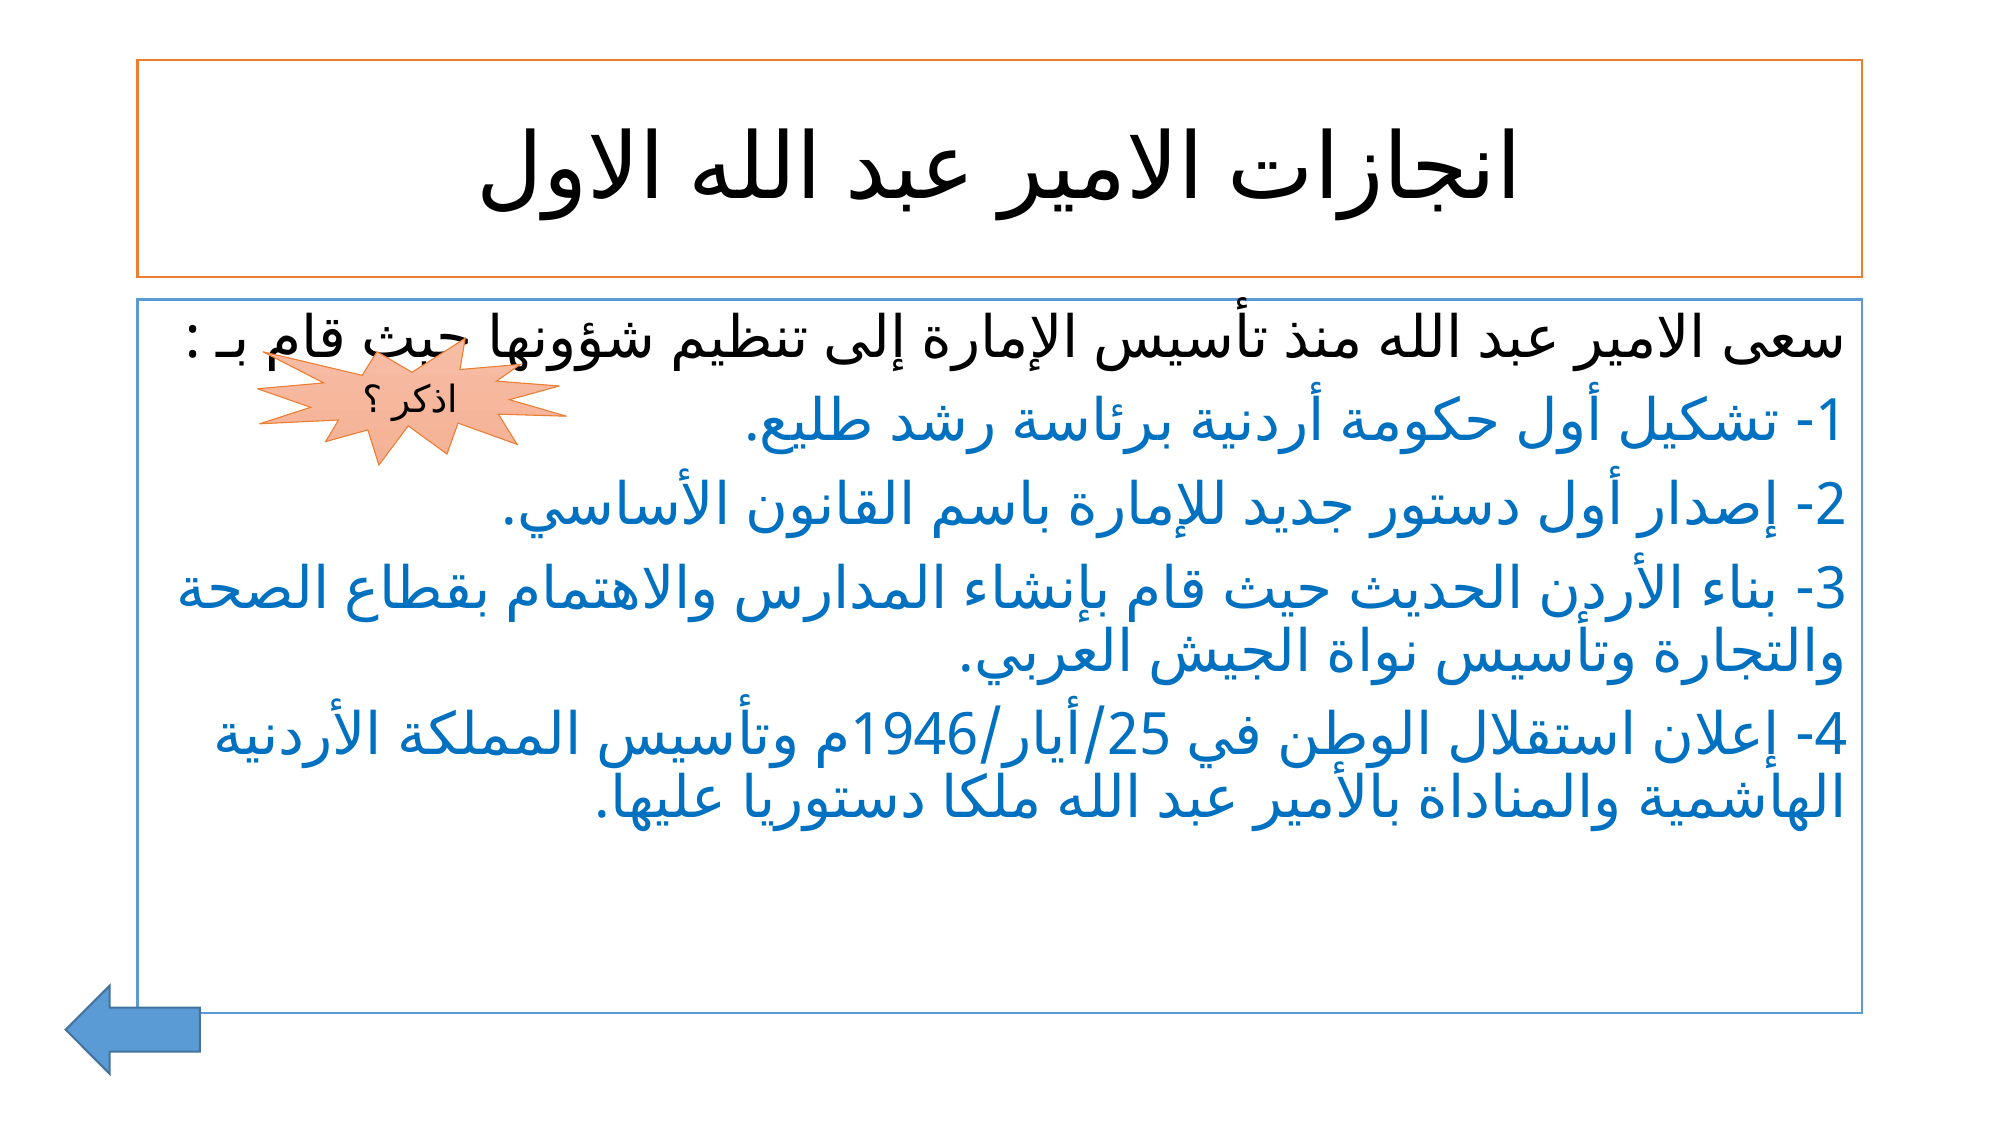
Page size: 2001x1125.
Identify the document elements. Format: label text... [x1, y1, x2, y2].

text_box اذكر ؟ [257, 337, 567, 467]
text_box [64, 983, 201, 1077]
title انجازات الامير عبد الله الاول [136, 59, 1863, 278]
list سعى الامير عبد الله منذ تأسيس الإمارة إلى تنظيم شؤونها حيث قام بـ : 1- تشكيل أول حكومة أردنية برئاسة رشد طليع. 2- إصدار أول دستور جديد للإمارة باسم القانون الأساسي. 3- بناء الأردن الحديث حيث قام بإنشاء المدارس والاهتمام بقطاع الصحة والتجارة وتأسيس نواة الجيش العربي. 4- إعلان استقلال الوطن في 25/أيار/1946م وتأسيس المملكة الأردنية الهاشمية والمناداة بالأمير عبد الله ملكا دستوريا عليها. [136, 298, 1863, 1014]
